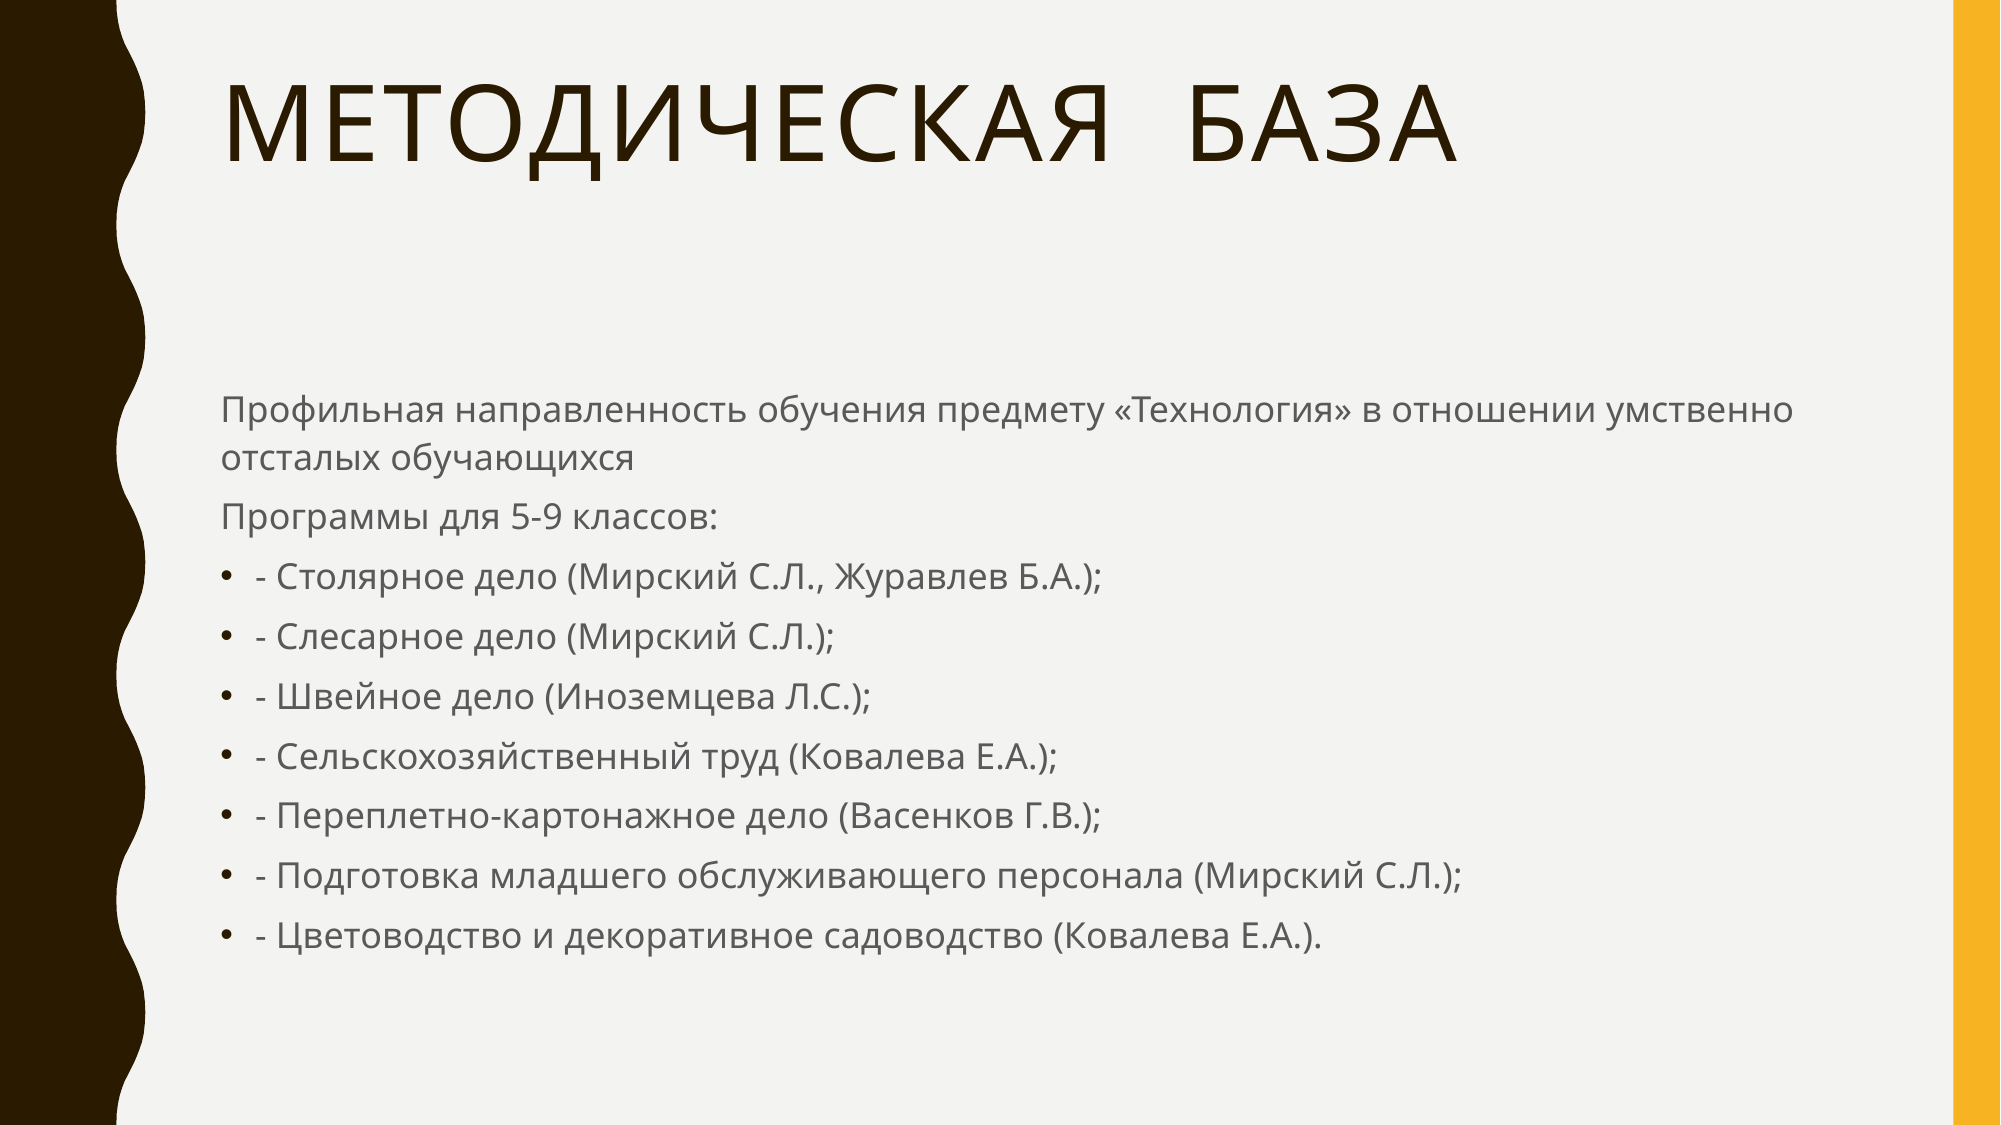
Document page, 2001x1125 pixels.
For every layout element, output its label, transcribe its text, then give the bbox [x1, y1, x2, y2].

list Профильная направленность обучения предмету «Технология» в отношении умственно отсталых обучающихся Программы для 5-9 классов: - Столярное дело (Мирский С.Л., Журавлев Б.А.); - Слесарное дело (Мирский С.Л.); - Швейное дело (Иноземцева Л.С.); - Сельскохозяйственный труд (Ковалева Е.А.); - Переплетно-картонажное дело (Васенков Г.В.); - Подготовка младшего обслуживающего персонала (Мирский С.Л.); - Цветоводство и декоративное садоводство (Ковалева Е.А.). [205, 375, 1875, 965]
title Методическая база [205, 62, 1875, 308]
